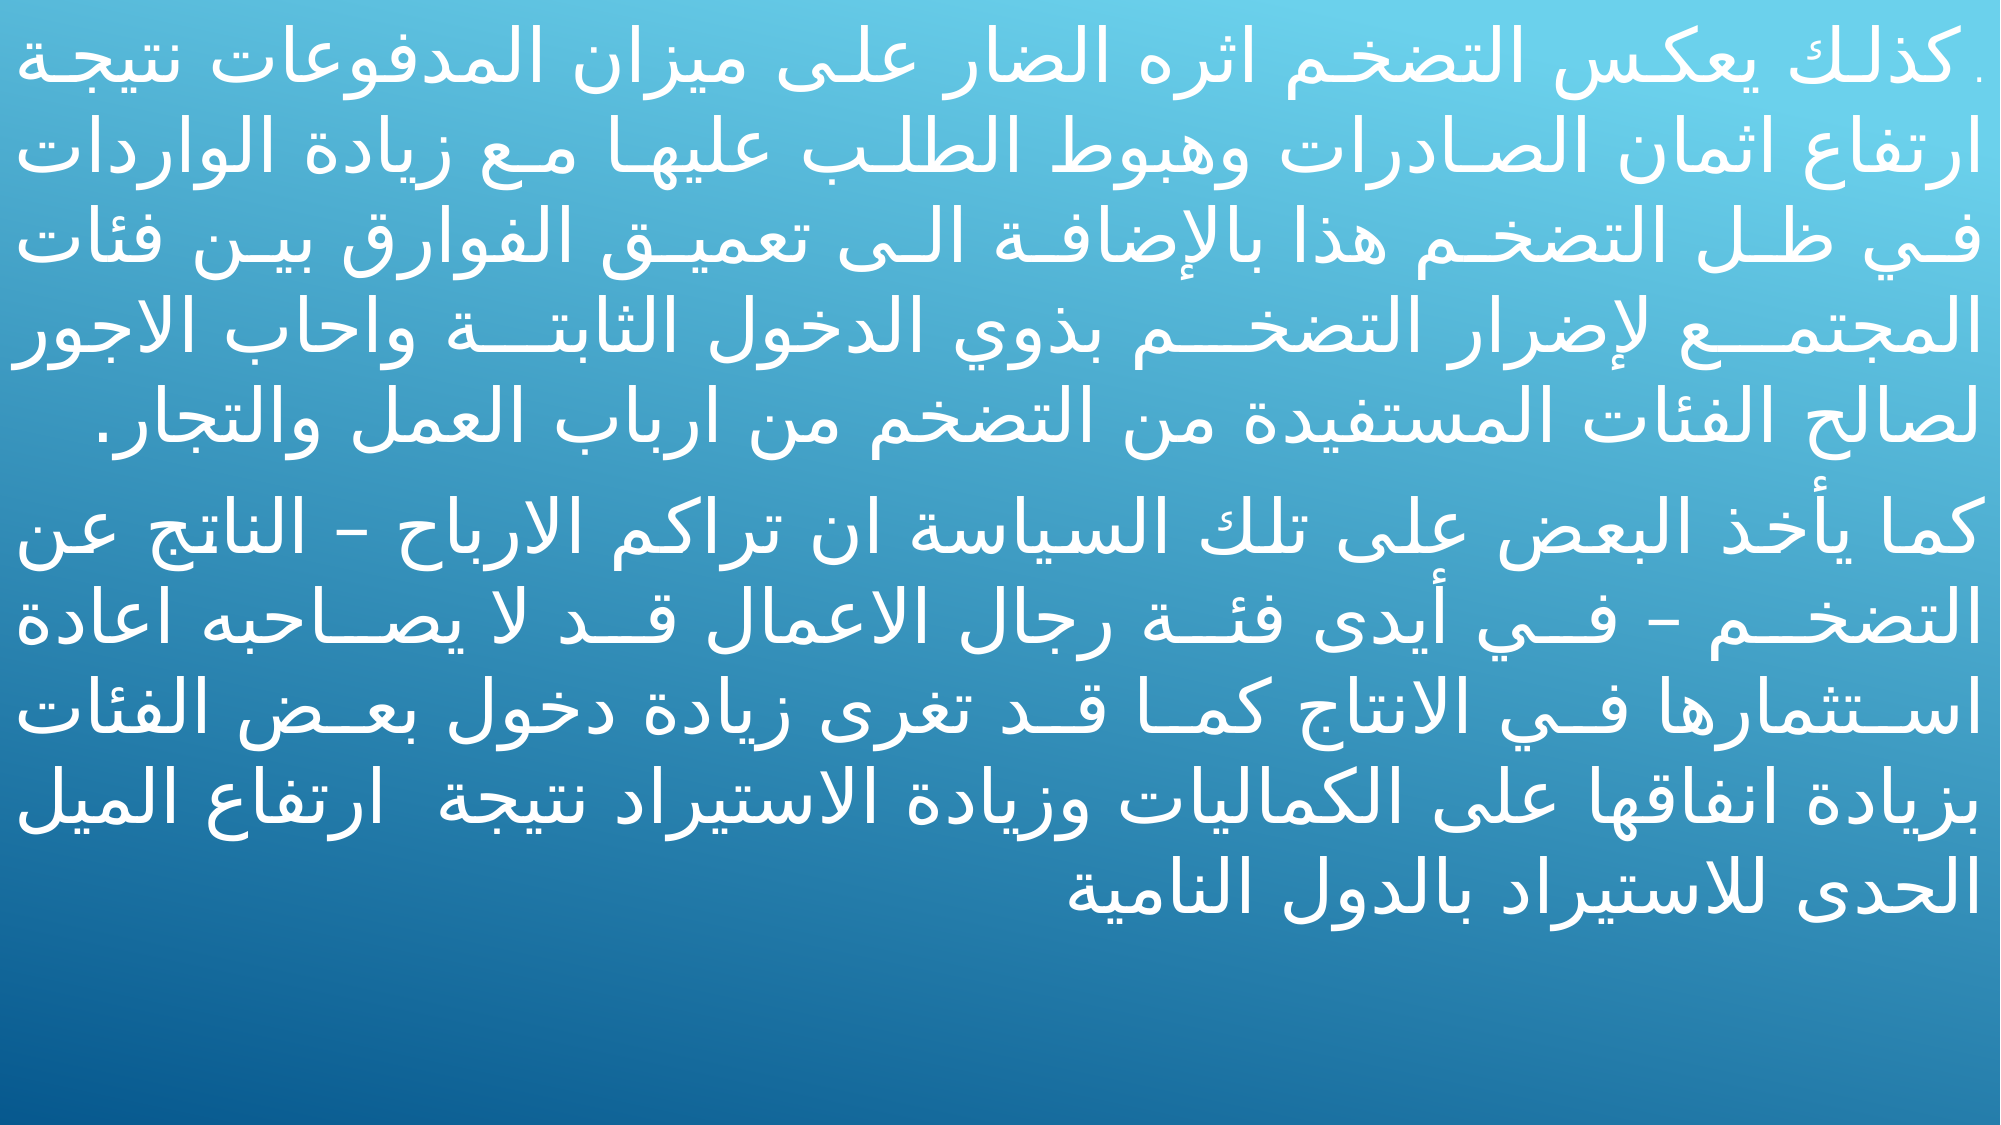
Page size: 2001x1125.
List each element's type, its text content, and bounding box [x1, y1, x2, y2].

text_box . كذلك يعكس التضخم اثره الضار على ميزان المدفوعات نتيجة ارتفاع اثمان الصادرات وهبوط الطلب عليها مع زيادة الواردات في ظل التضخم هذا بالإضافة الى تعميق الفوارق بين فئات المجتمع لإضرار التضخم بذوي الدخول الثابتة واحاب الاجور لصالح الفئات المستفيدة من التضخم من ارباب العمل والتجار. كما يأخذ البعض على تلك السياسة ان تراكم الارباح – الناتج عن التضخم – في أيدى فئة رجال الاعمال قد لا يصاحبه اعادة استثمارها في الانتاج كما قد تغرى زيادة دخول بعض الفئات بزيادة انفاقها على الكماليات وزيادة الاستيراد نتيجة ارتفاع الميل الحدى للاستيراد بالدول النامية [0, 0, 2000, 936]
